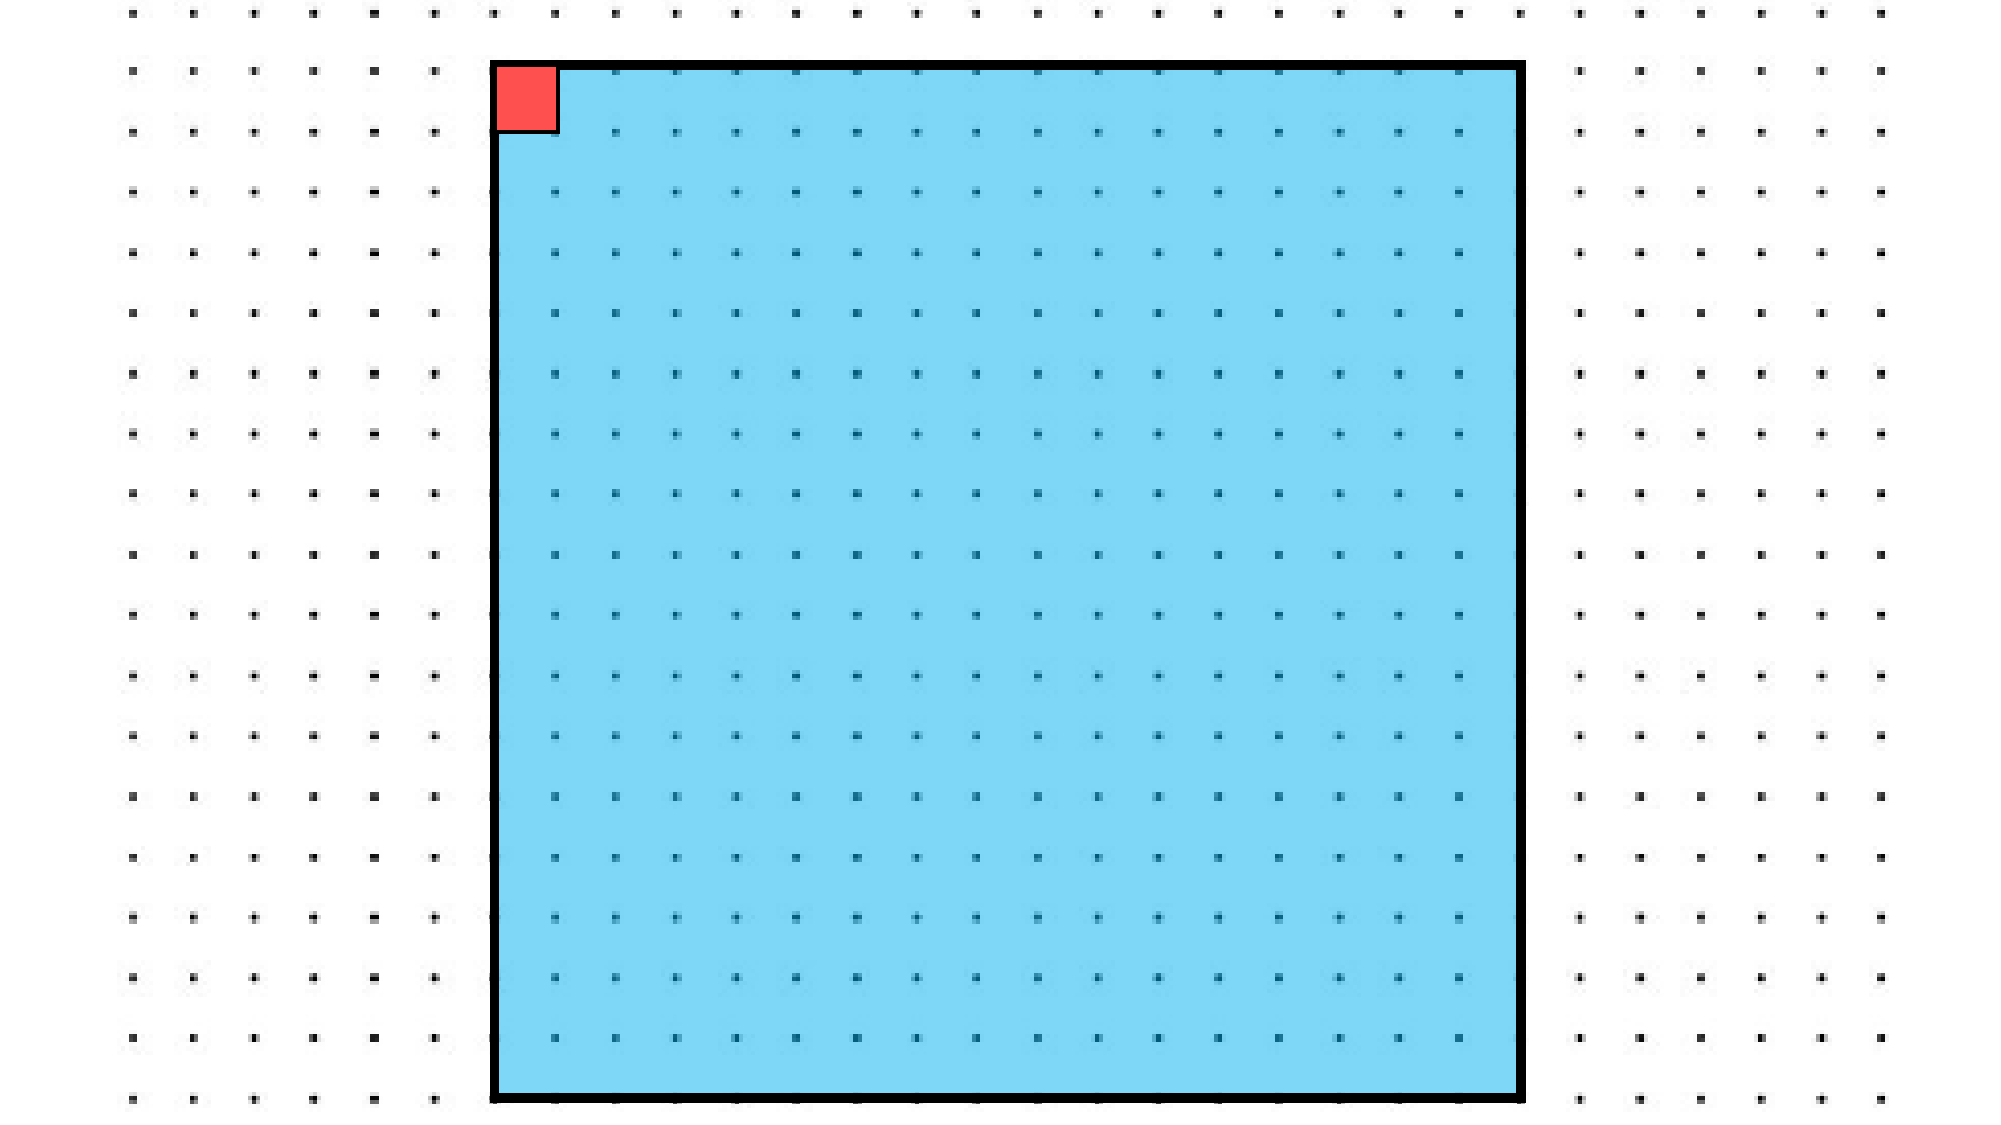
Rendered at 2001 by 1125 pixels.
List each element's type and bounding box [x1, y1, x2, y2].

picture [113, 0, 1902, 1125]
text_box [494, 64, 1521, 1098]
